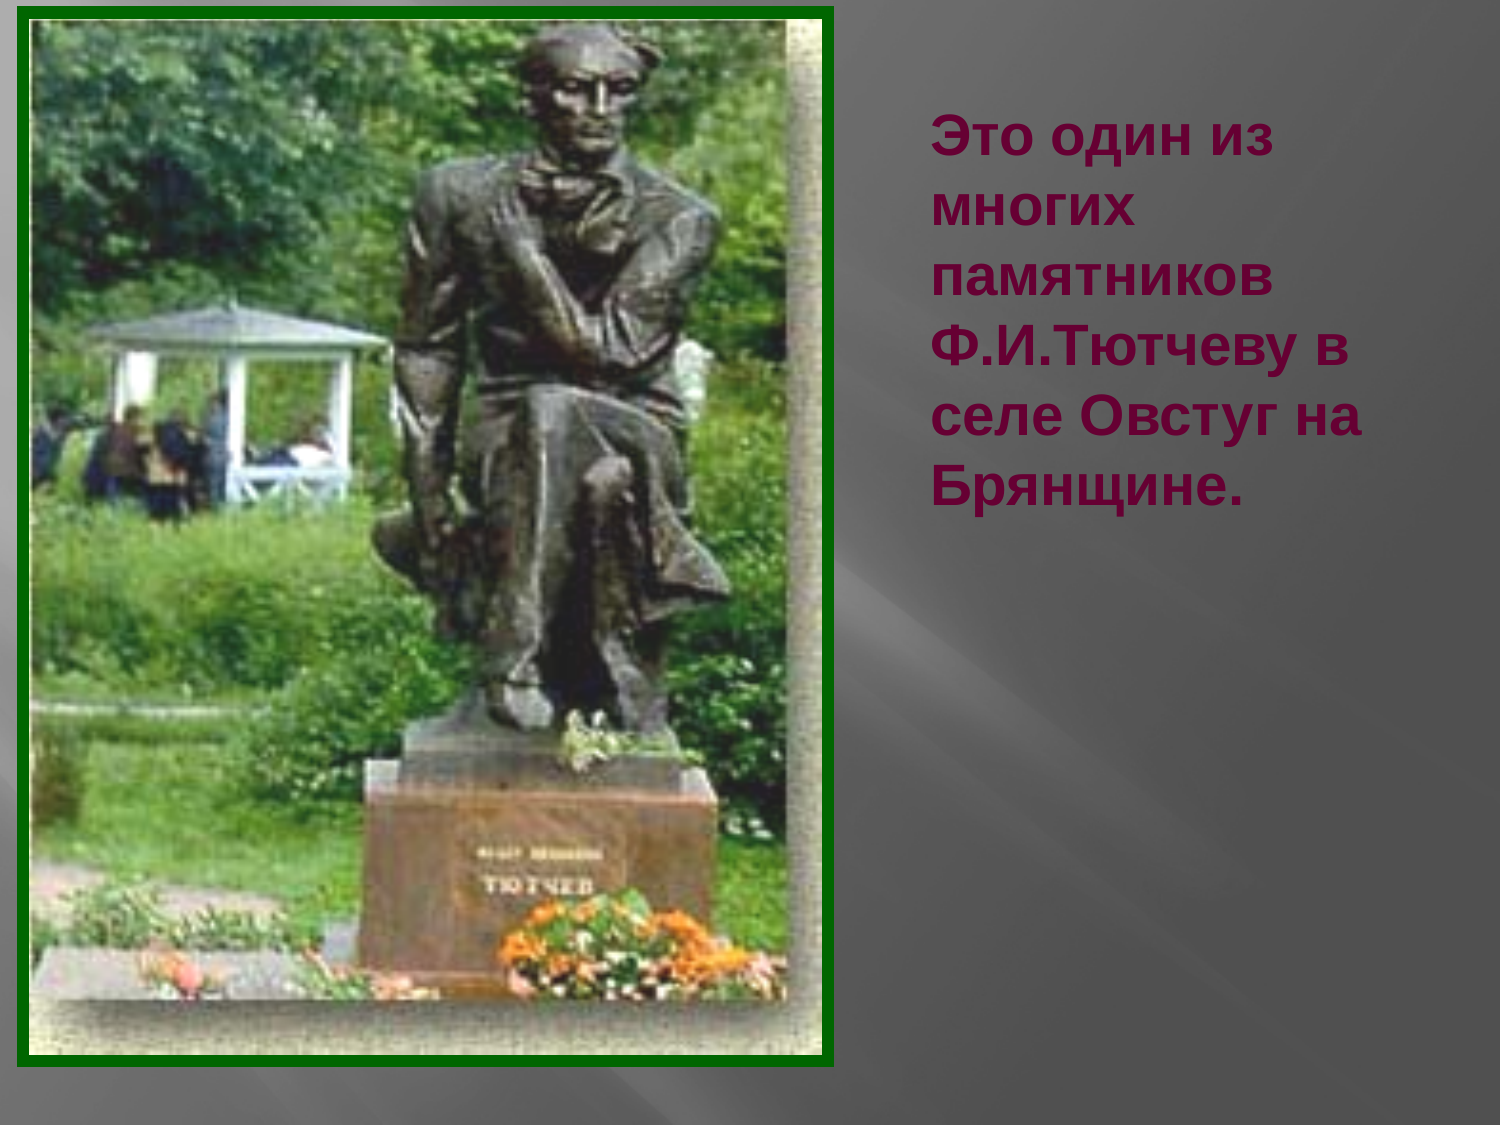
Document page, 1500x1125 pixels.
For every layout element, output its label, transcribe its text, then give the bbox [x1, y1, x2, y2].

picture [29, 18, 822, 1055]
text_box Это один из многих памятников Ф.И.Тютчеву в селе Овстуг на Брянщине. [915, 90, 1500, 525]
